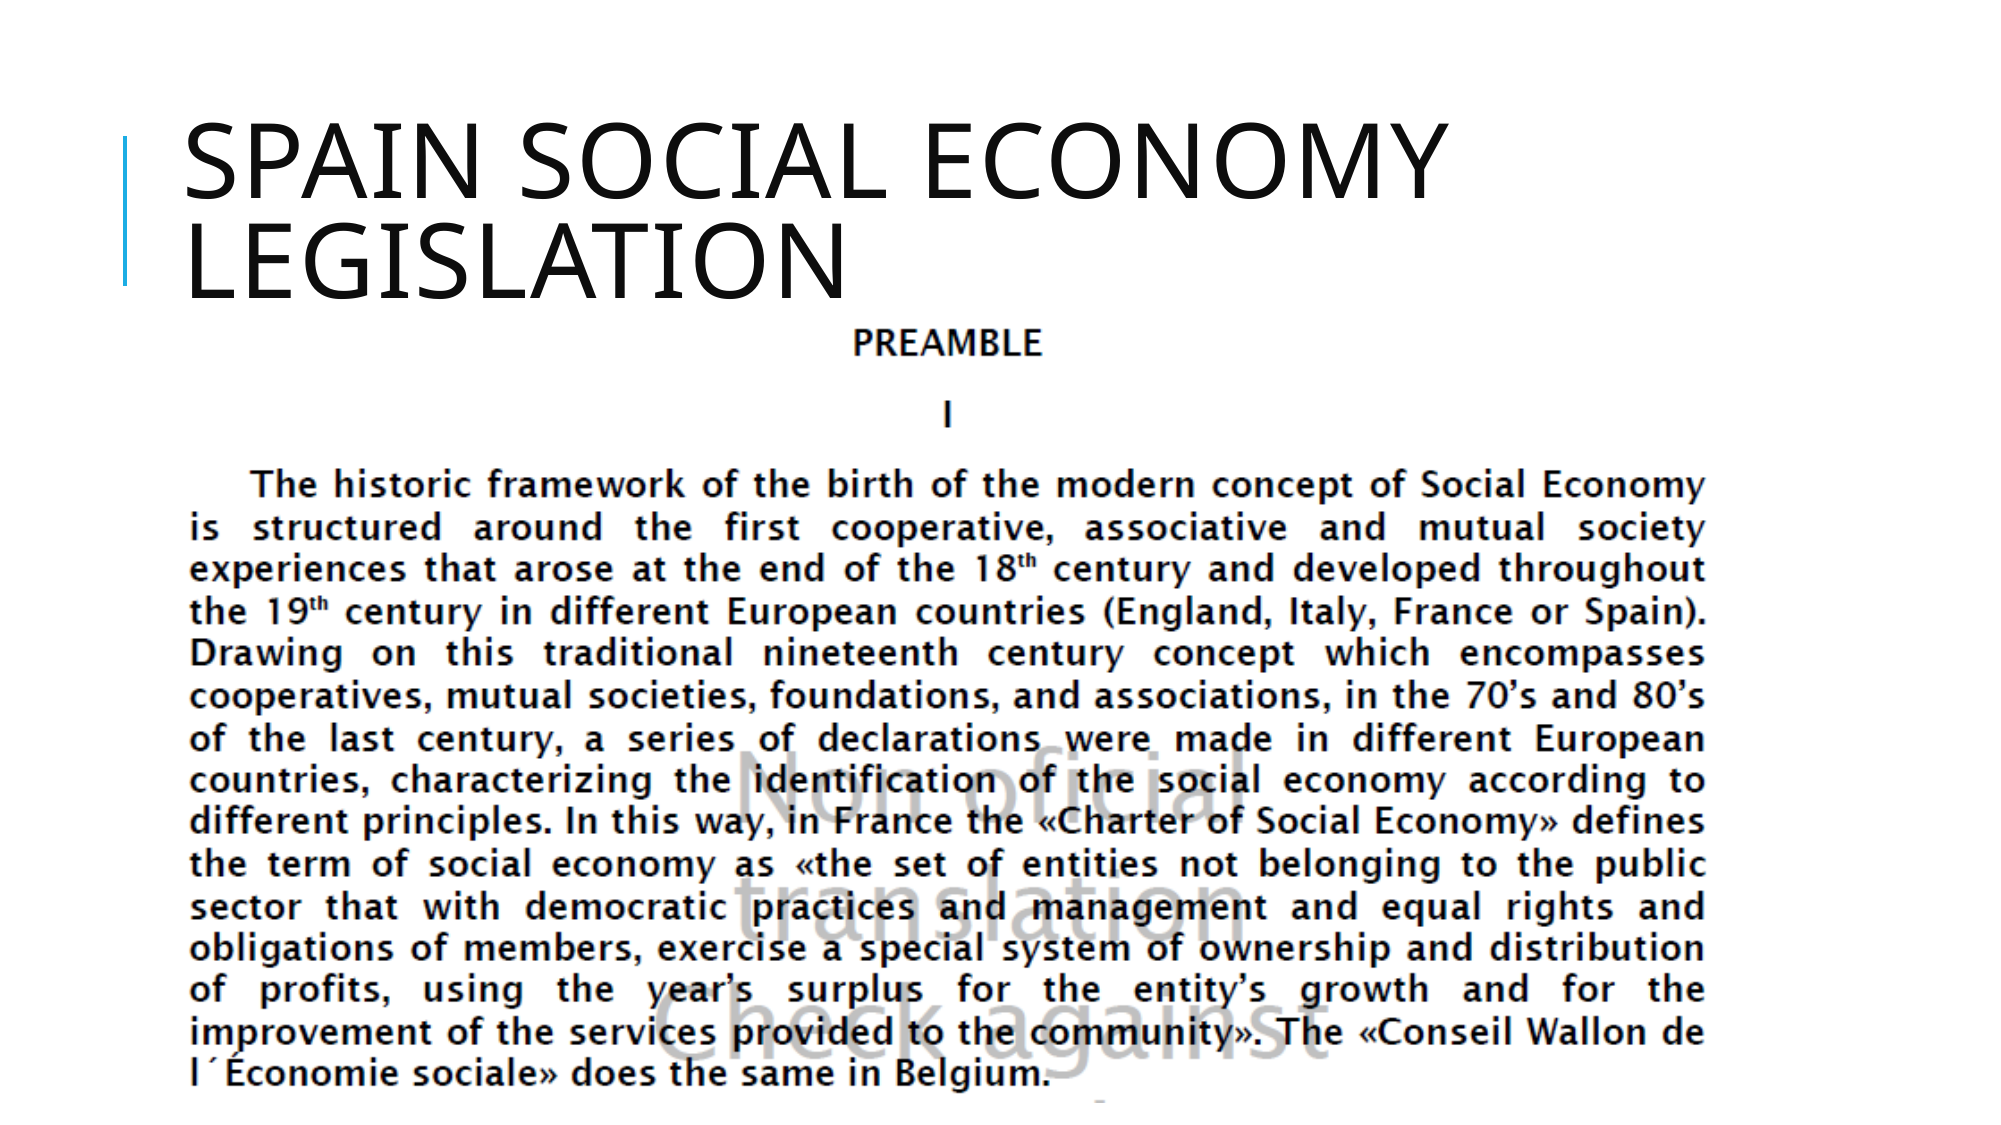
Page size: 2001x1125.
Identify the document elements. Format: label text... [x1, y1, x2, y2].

picture [167, 310, 1719, 1103]
title Spain Social Economy Legislation [168, 96, 1763, 342]
